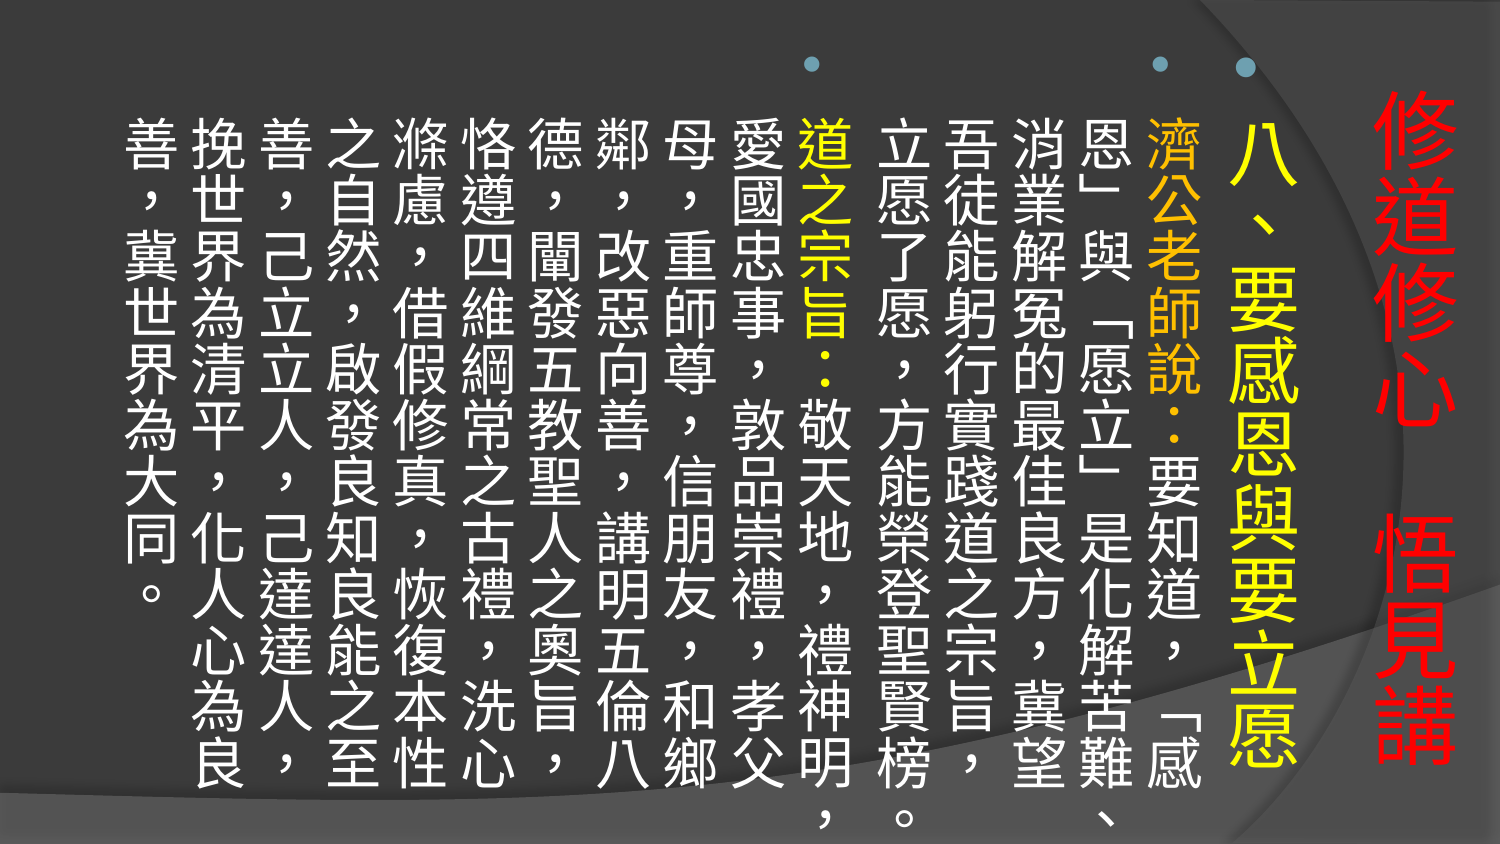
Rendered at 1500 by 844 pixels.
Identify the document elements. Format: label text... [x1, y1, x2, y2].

title 修道修心 悟見講 [1352, 43, 1473, 812]
list 八、要感恩與要立愿 濟公老師說：要知道，「感恩」與「愿立」是化解苦難、消業解冤的最佳良方，冀望吾徒能躬行實踐道之宗旨，立愿了愿，方能榮登聖賢榜。 道之宗旨：敬天地，禮神明，愛國忠事，敦品崇禮，孝父母，重師尊，信朋友，和鄉鄰，改惡向善，講明五倫八德，闡發五教聖人之奧旨，恪遵四維綱常之古禮，洗心滌慮，借假修真，恢復本性之自然，啟發良知良能之至善，己立立人，己達達人，挽世界為清平，化人心為良善，冀世界為大同。 [29, 33, 1329, 812]
